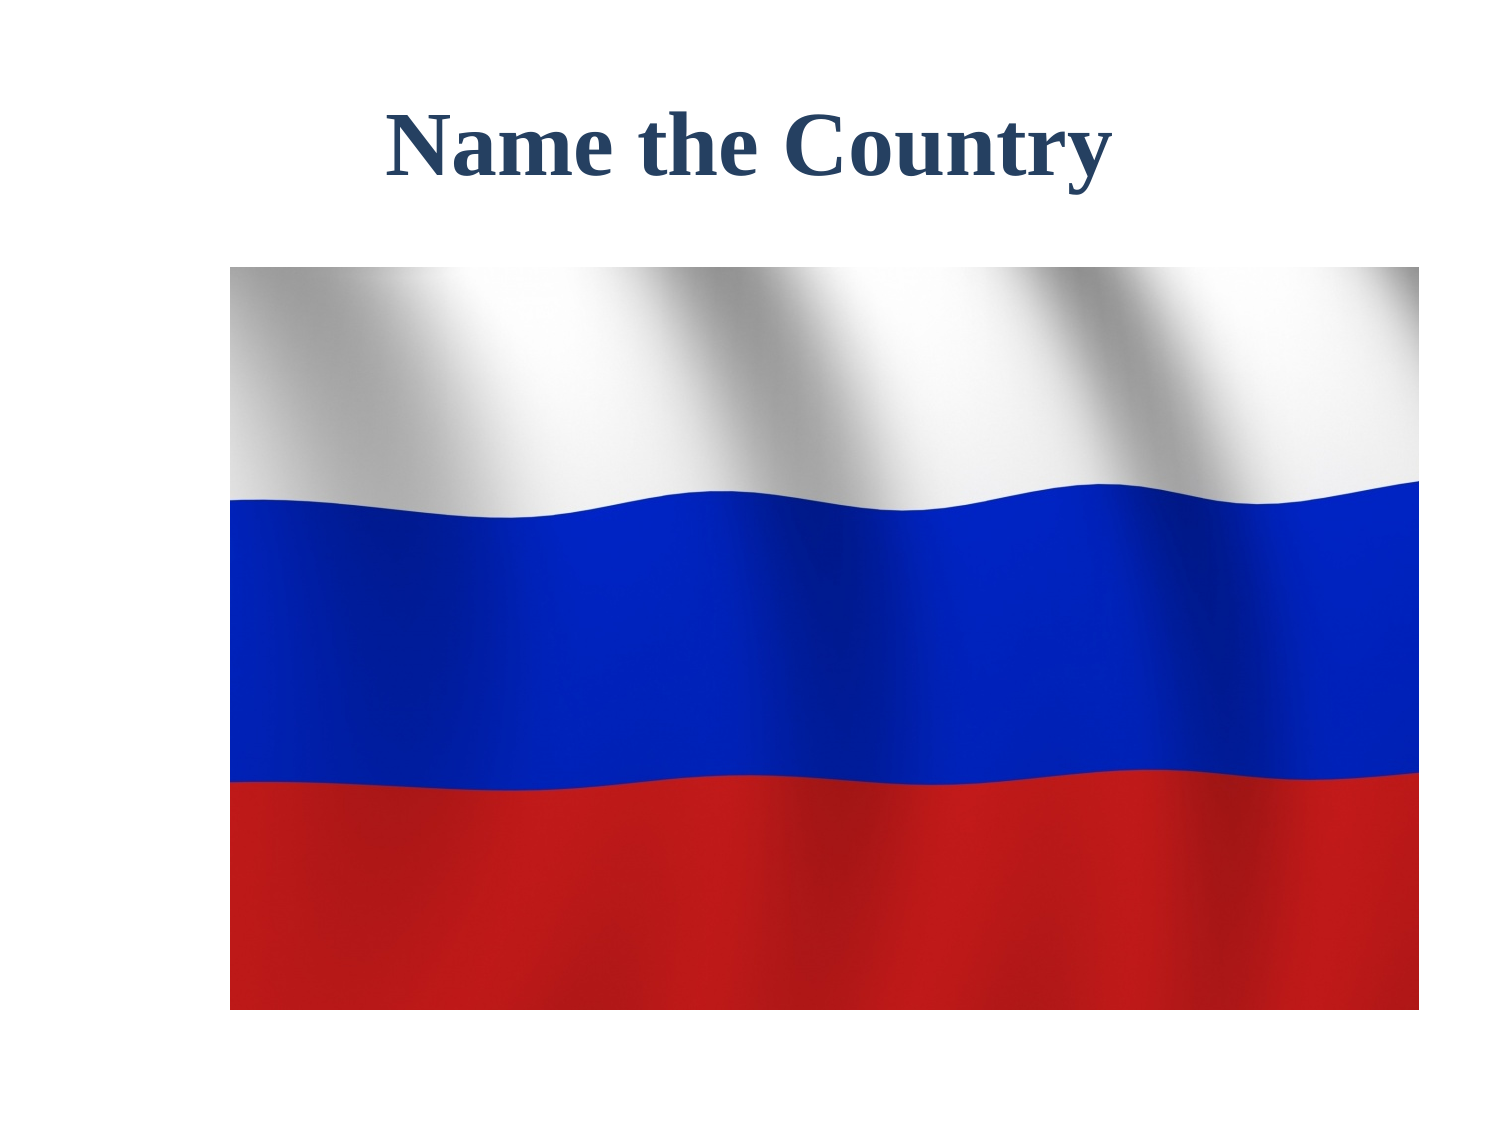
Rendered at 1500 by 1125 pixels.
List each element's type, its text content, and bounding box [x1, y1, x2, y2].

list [229, 266, 1419, 1010]
title Name the Country [75, 45, 1425, 233]
